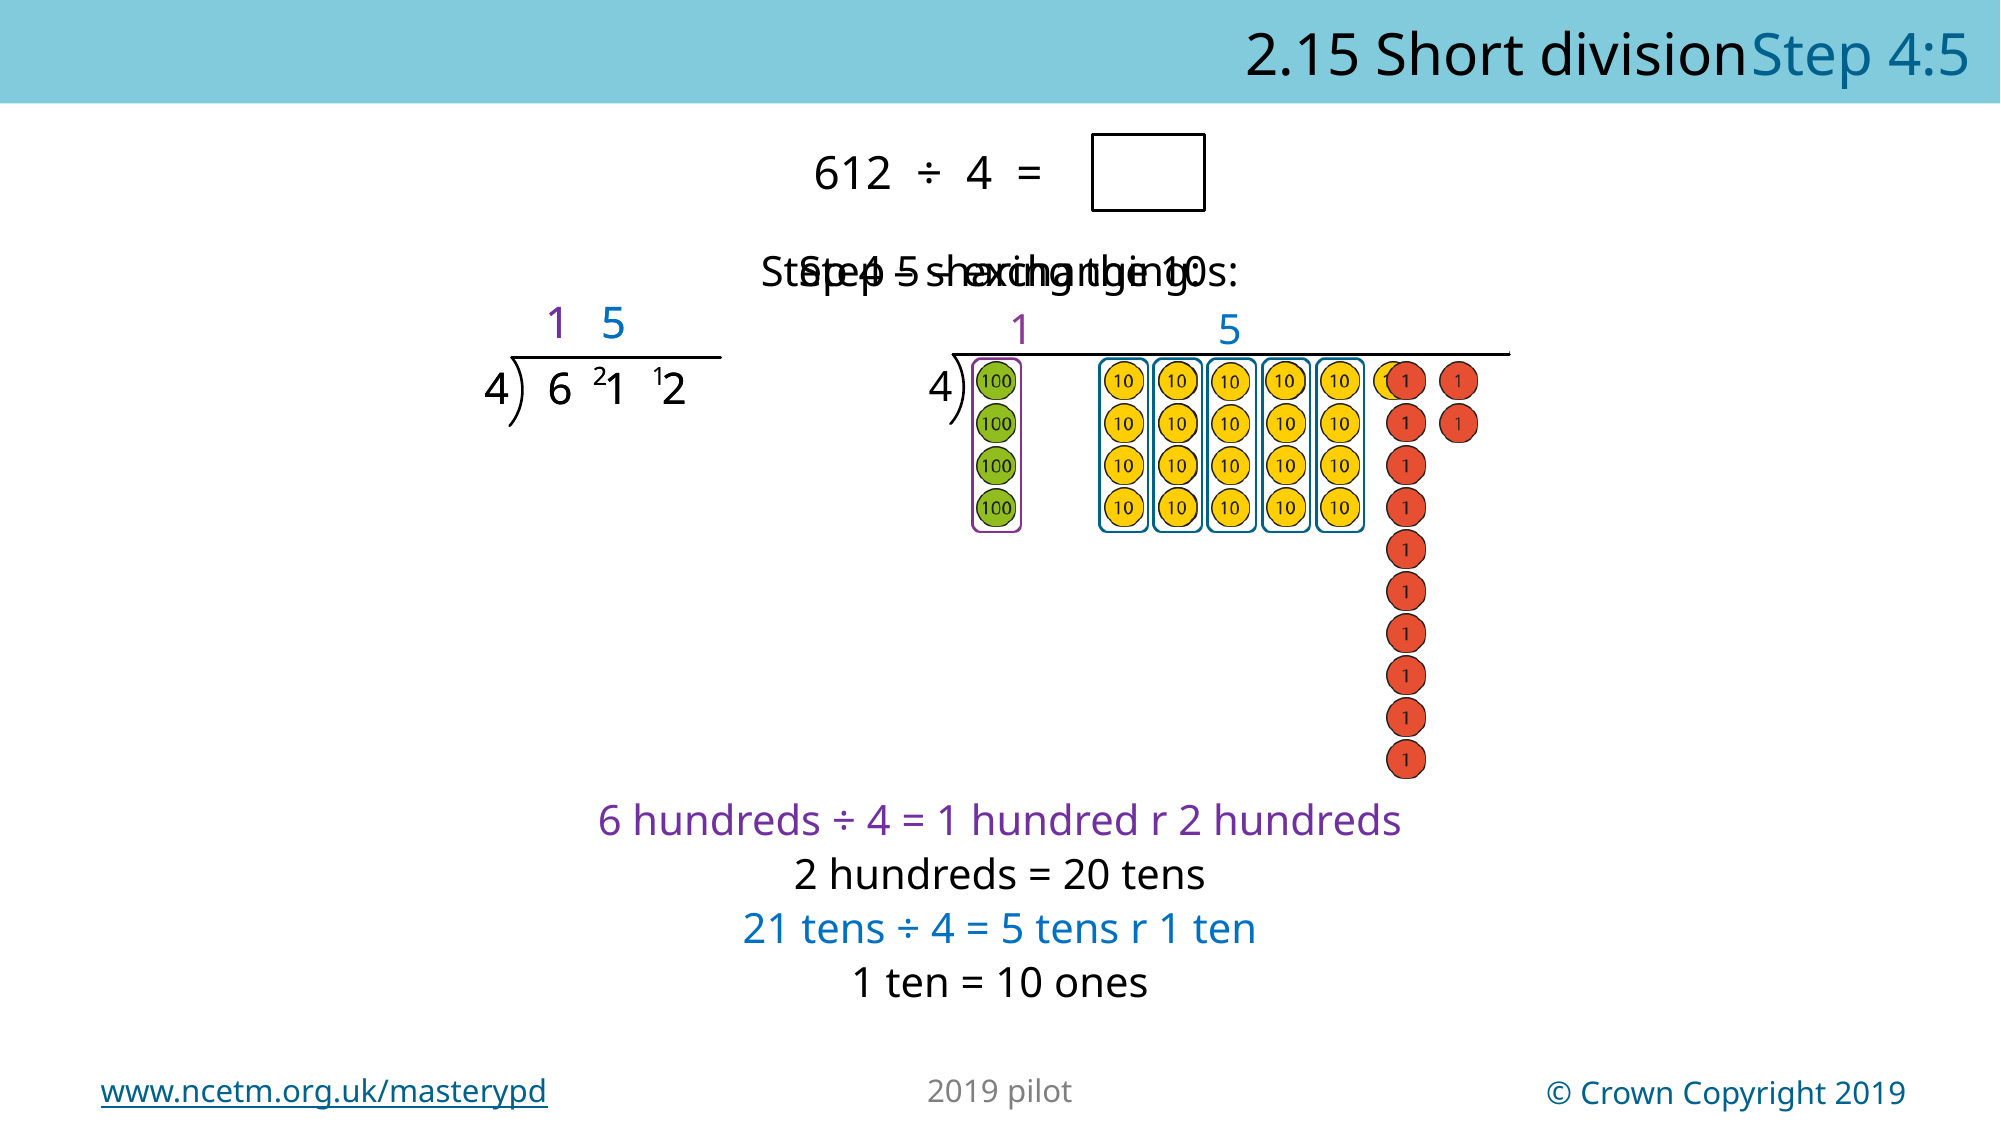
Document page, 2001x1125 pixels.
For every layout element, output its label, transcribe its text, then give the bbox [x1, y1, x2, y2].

picture [1314, 525, 1319, 533]
picture [477, 295, 740, 442]
text_box [1092, 134, 1205, 211]
picture [1210, 437, 1254, 530]
text_box 21 tens ÷ 4 = 5 tens r 1 ten [727, 894, 1273, 960]
text_box 612 ÷ 4 = [798, 136, 1058, 207]
text_box 5 [1202, 295, 1257, 340]
list 2.15 Short division Step 4:5 [0, 0, 2000, 104]
text_box Step 4 – sharing the 10s: [745, 237, 1255, 303]
text_box 1 [994, 303, 1049, 340]
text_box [450, 344, 722, 438]
text_box 6 hundreds ÷ 4 = 1 hundred r 2 hundreds [582, 786, 1418, 852]
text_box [890, 341, 1510, 437]
picture [1260, 525, 1265, 533]
text_box 1 ten = 10 ones [836, 948, 1164, 1014]
picture [971, 437, 1022, 533]
picture [1102, 437, 1146, 530]
picture [1265, 437, 1308, 530]
text_box 2 hundreds = 20 tens [778, 840, 1221, 894]
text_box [1386, 445, 1426, 779]
picture [1319, 437, 1362, 530]
picture [1156, 437, 1200, 530]
